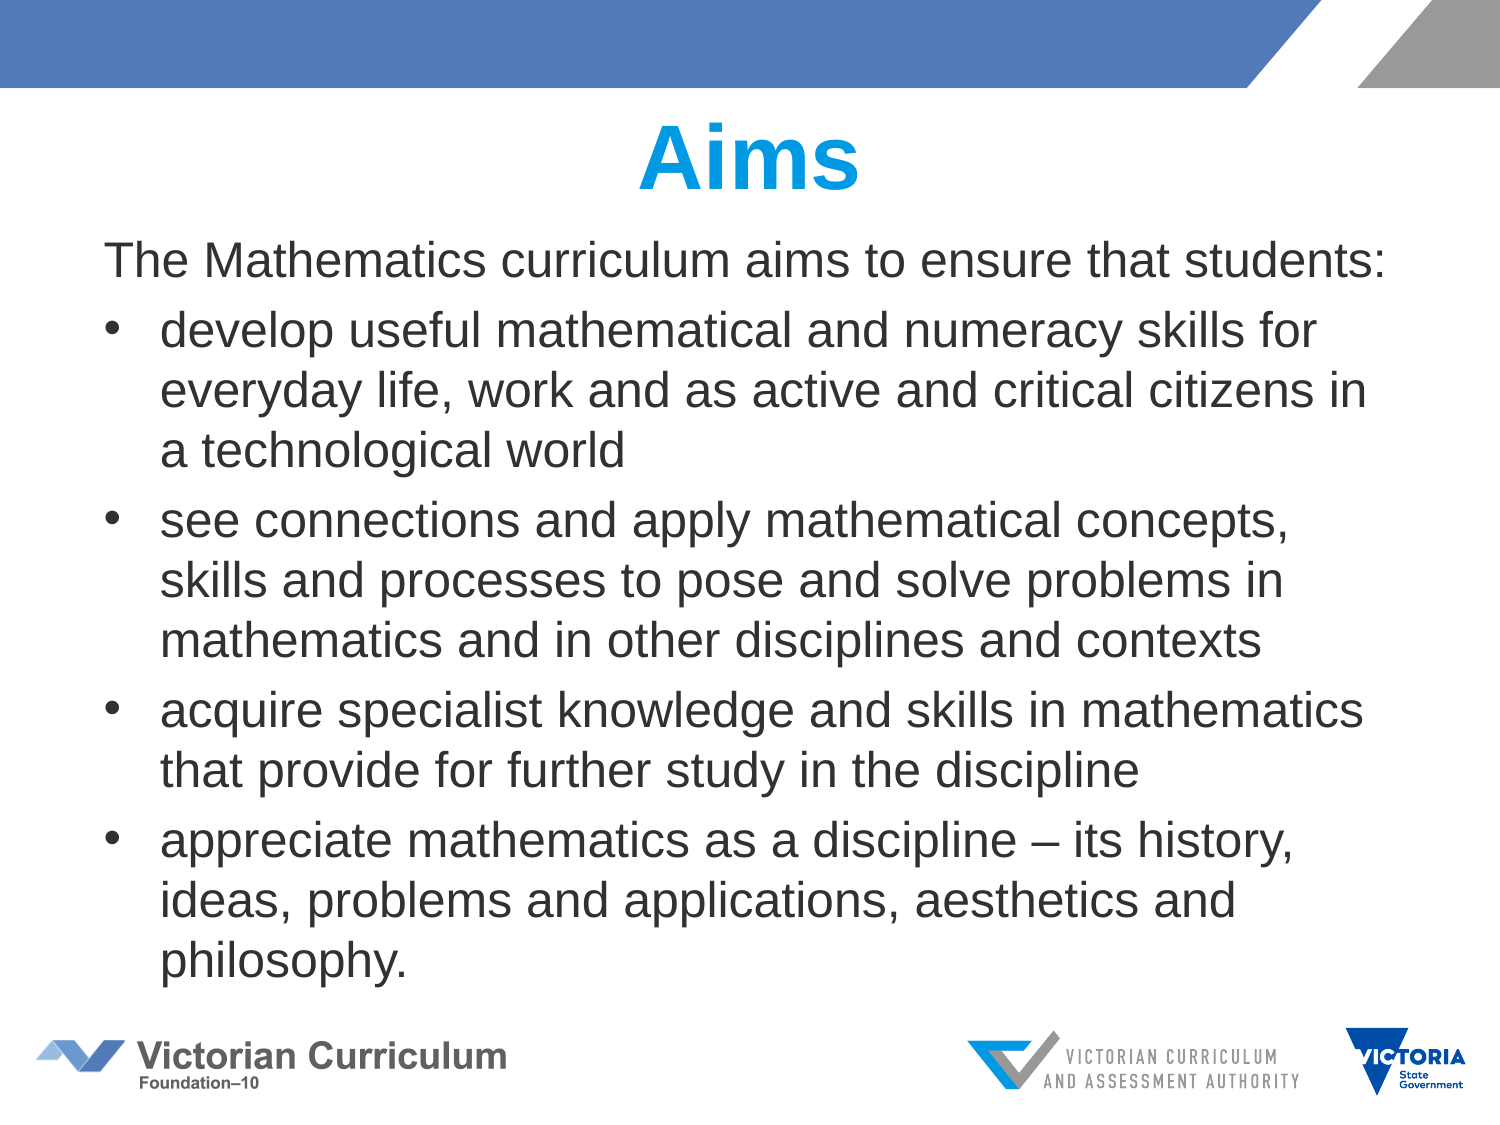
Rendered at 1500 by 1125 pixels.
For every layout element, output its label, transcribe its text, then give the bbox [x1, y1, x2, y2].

title Aims [112, 78, 1388, 219]
list The Mathematics curriculum aims to ensure that students: develop useful mathematical and numeracy skills for everyday life, work and as active and critical citizens in a technological world see connections and apply mathematical concepts, skills and processes to pose and solve problems in mathematics and in other disciplines and contexts acquire specialist knowledge and skills in mathematics that provide for further study in the discipline appreciate mathematics as a discipline – its history, ideas, problems and applications, aesthetics and philosophy. [88, 219, 1412, 882]
picture [0, 0, 1500, 1125]
